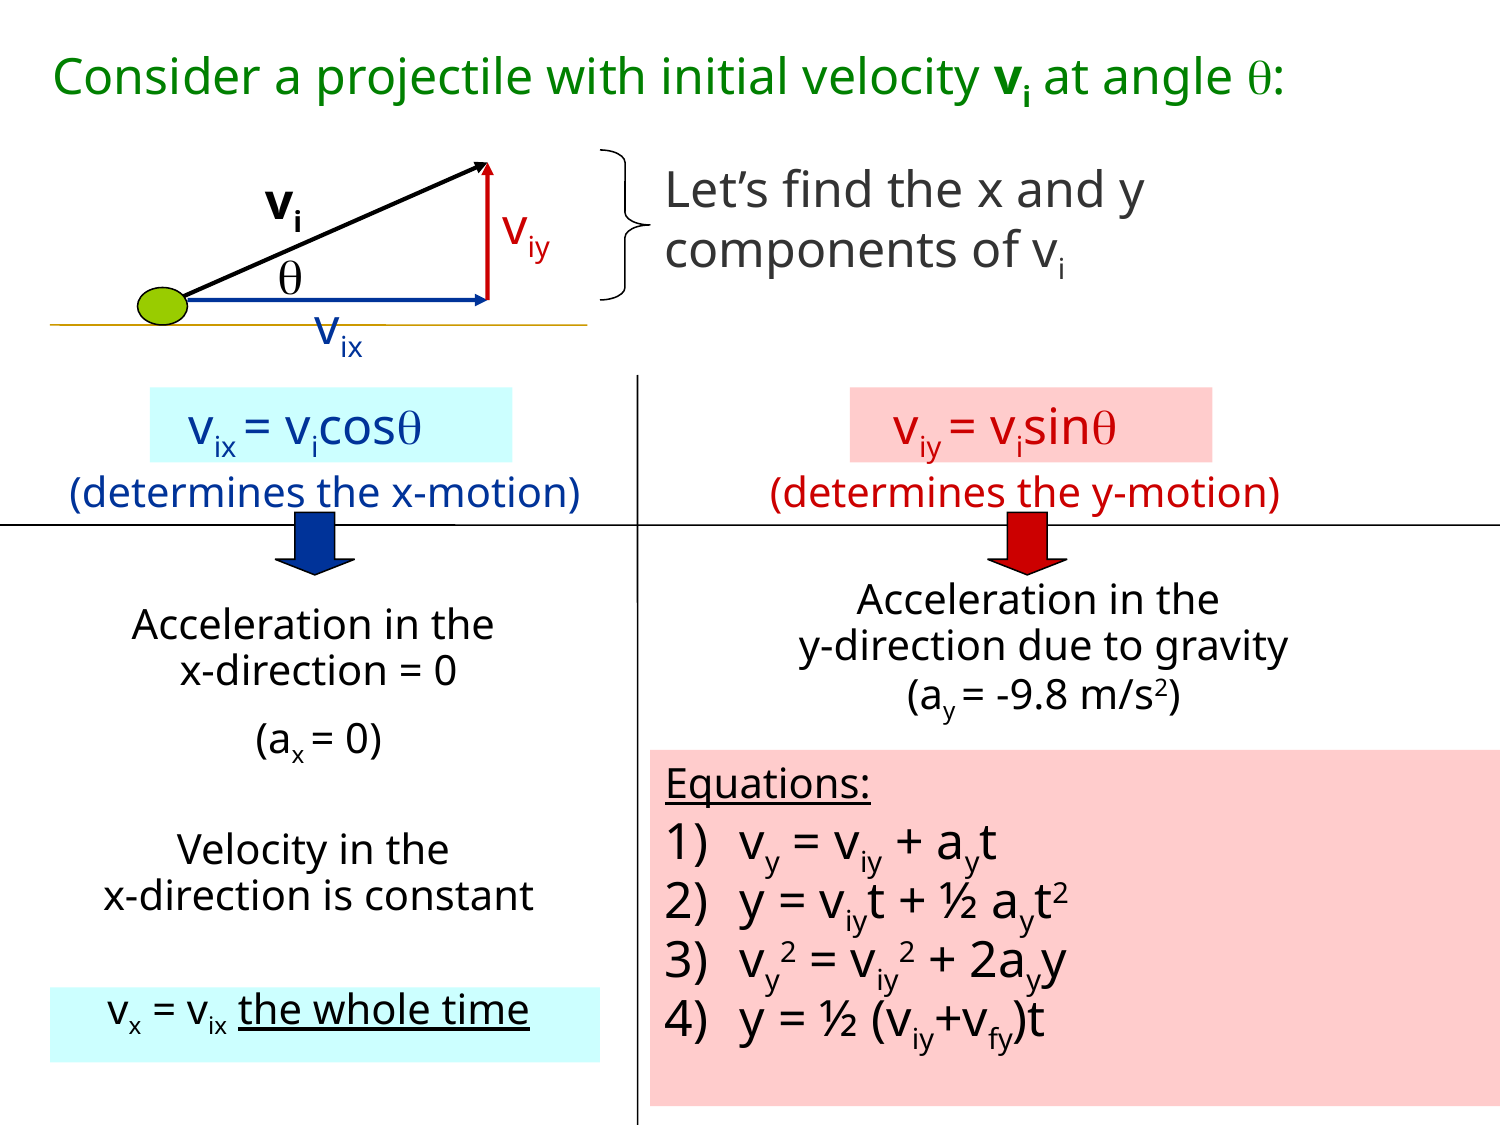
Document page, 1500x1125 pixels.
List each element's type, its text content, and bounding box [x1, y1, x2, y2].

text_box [599, 149, 1401, 301]
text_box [0, 374, 1500, 1125]
text_box [350, 161, 485, 224]
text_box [487, 162, 638, 301]
text_box  [262, 237, 363, 285]
text_box Consider a projectile with initial velocity vi at angle : [37, 37, 1463, 121]
text_box vi [249, 162, 350, 246]
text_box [187, 287, 488, 363]
text_box [137, 287, 182, 325]
